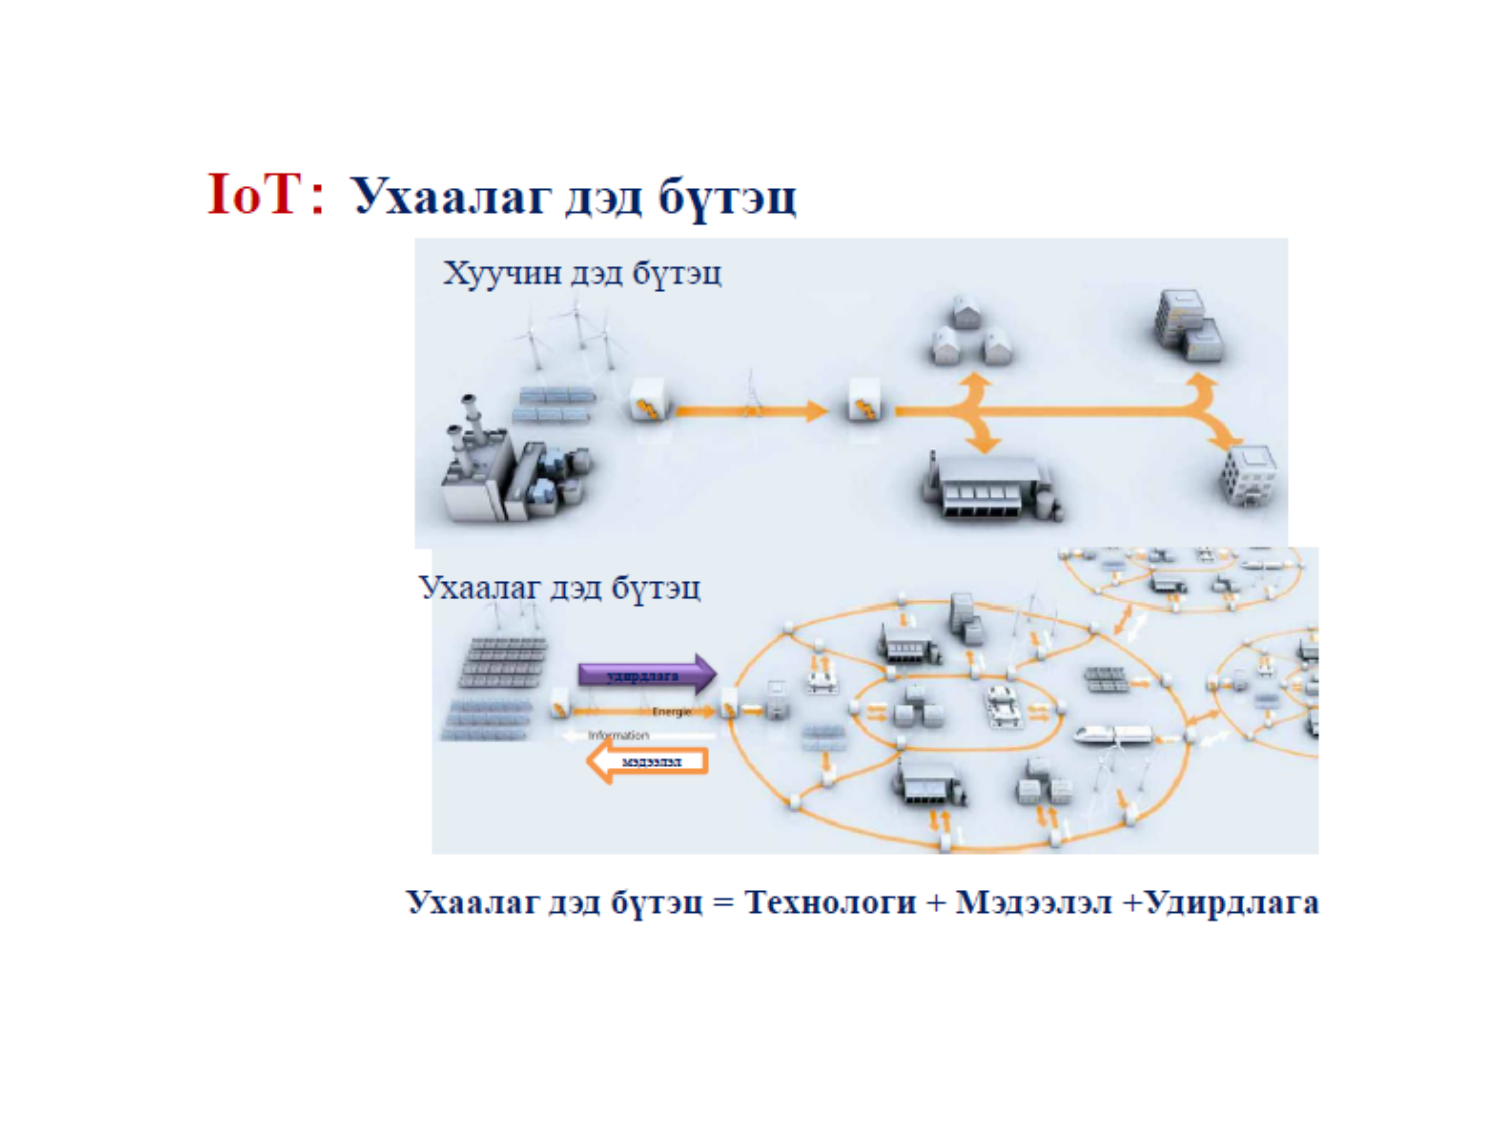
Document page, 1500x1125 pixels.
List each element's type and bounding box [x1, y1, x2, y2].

list [162, 87, 1397, 976]
